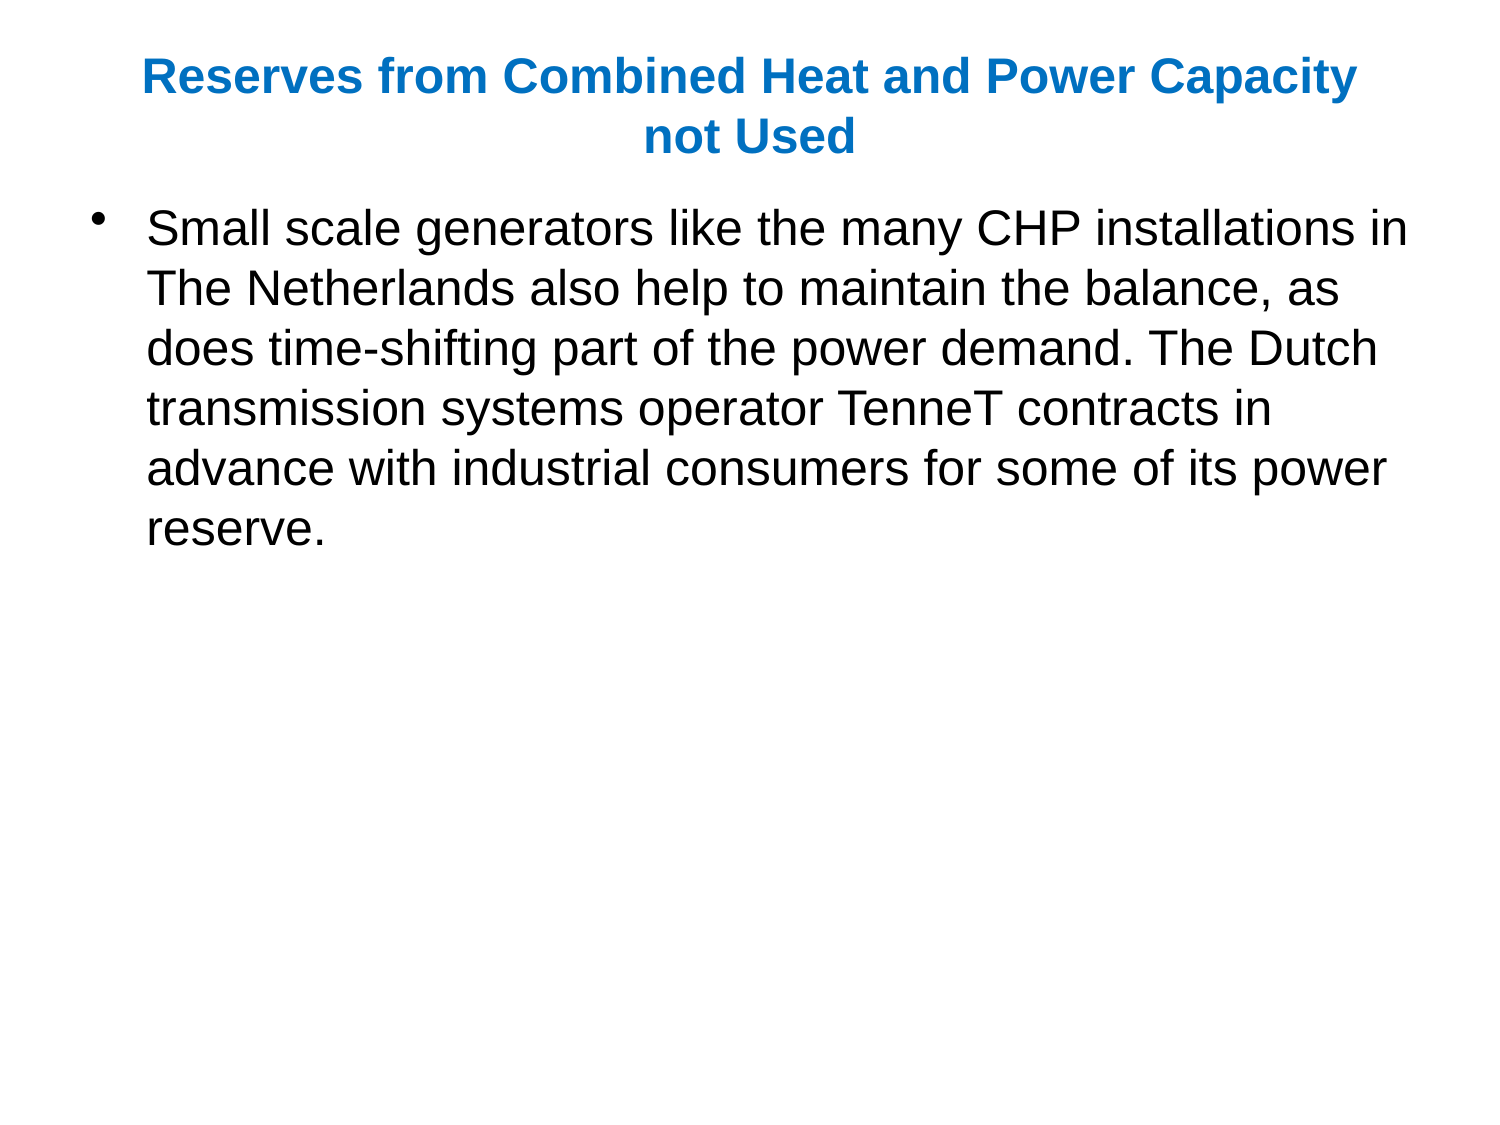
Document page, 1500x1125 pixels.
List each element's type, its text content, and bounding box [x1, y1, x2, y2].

title Reserves from Combined Heat and Power Capacity not Used [87, 44, 1413, 163]
list Small scale generators like the many CHP installations in The Netherlands also help to maintain the balance, as does time-shifting part of the power demand. The Dutch transmission systems operator TenneT contracts in advance with industrial consumers for some of its power reserve. [74, 187, 1426, 1081]
